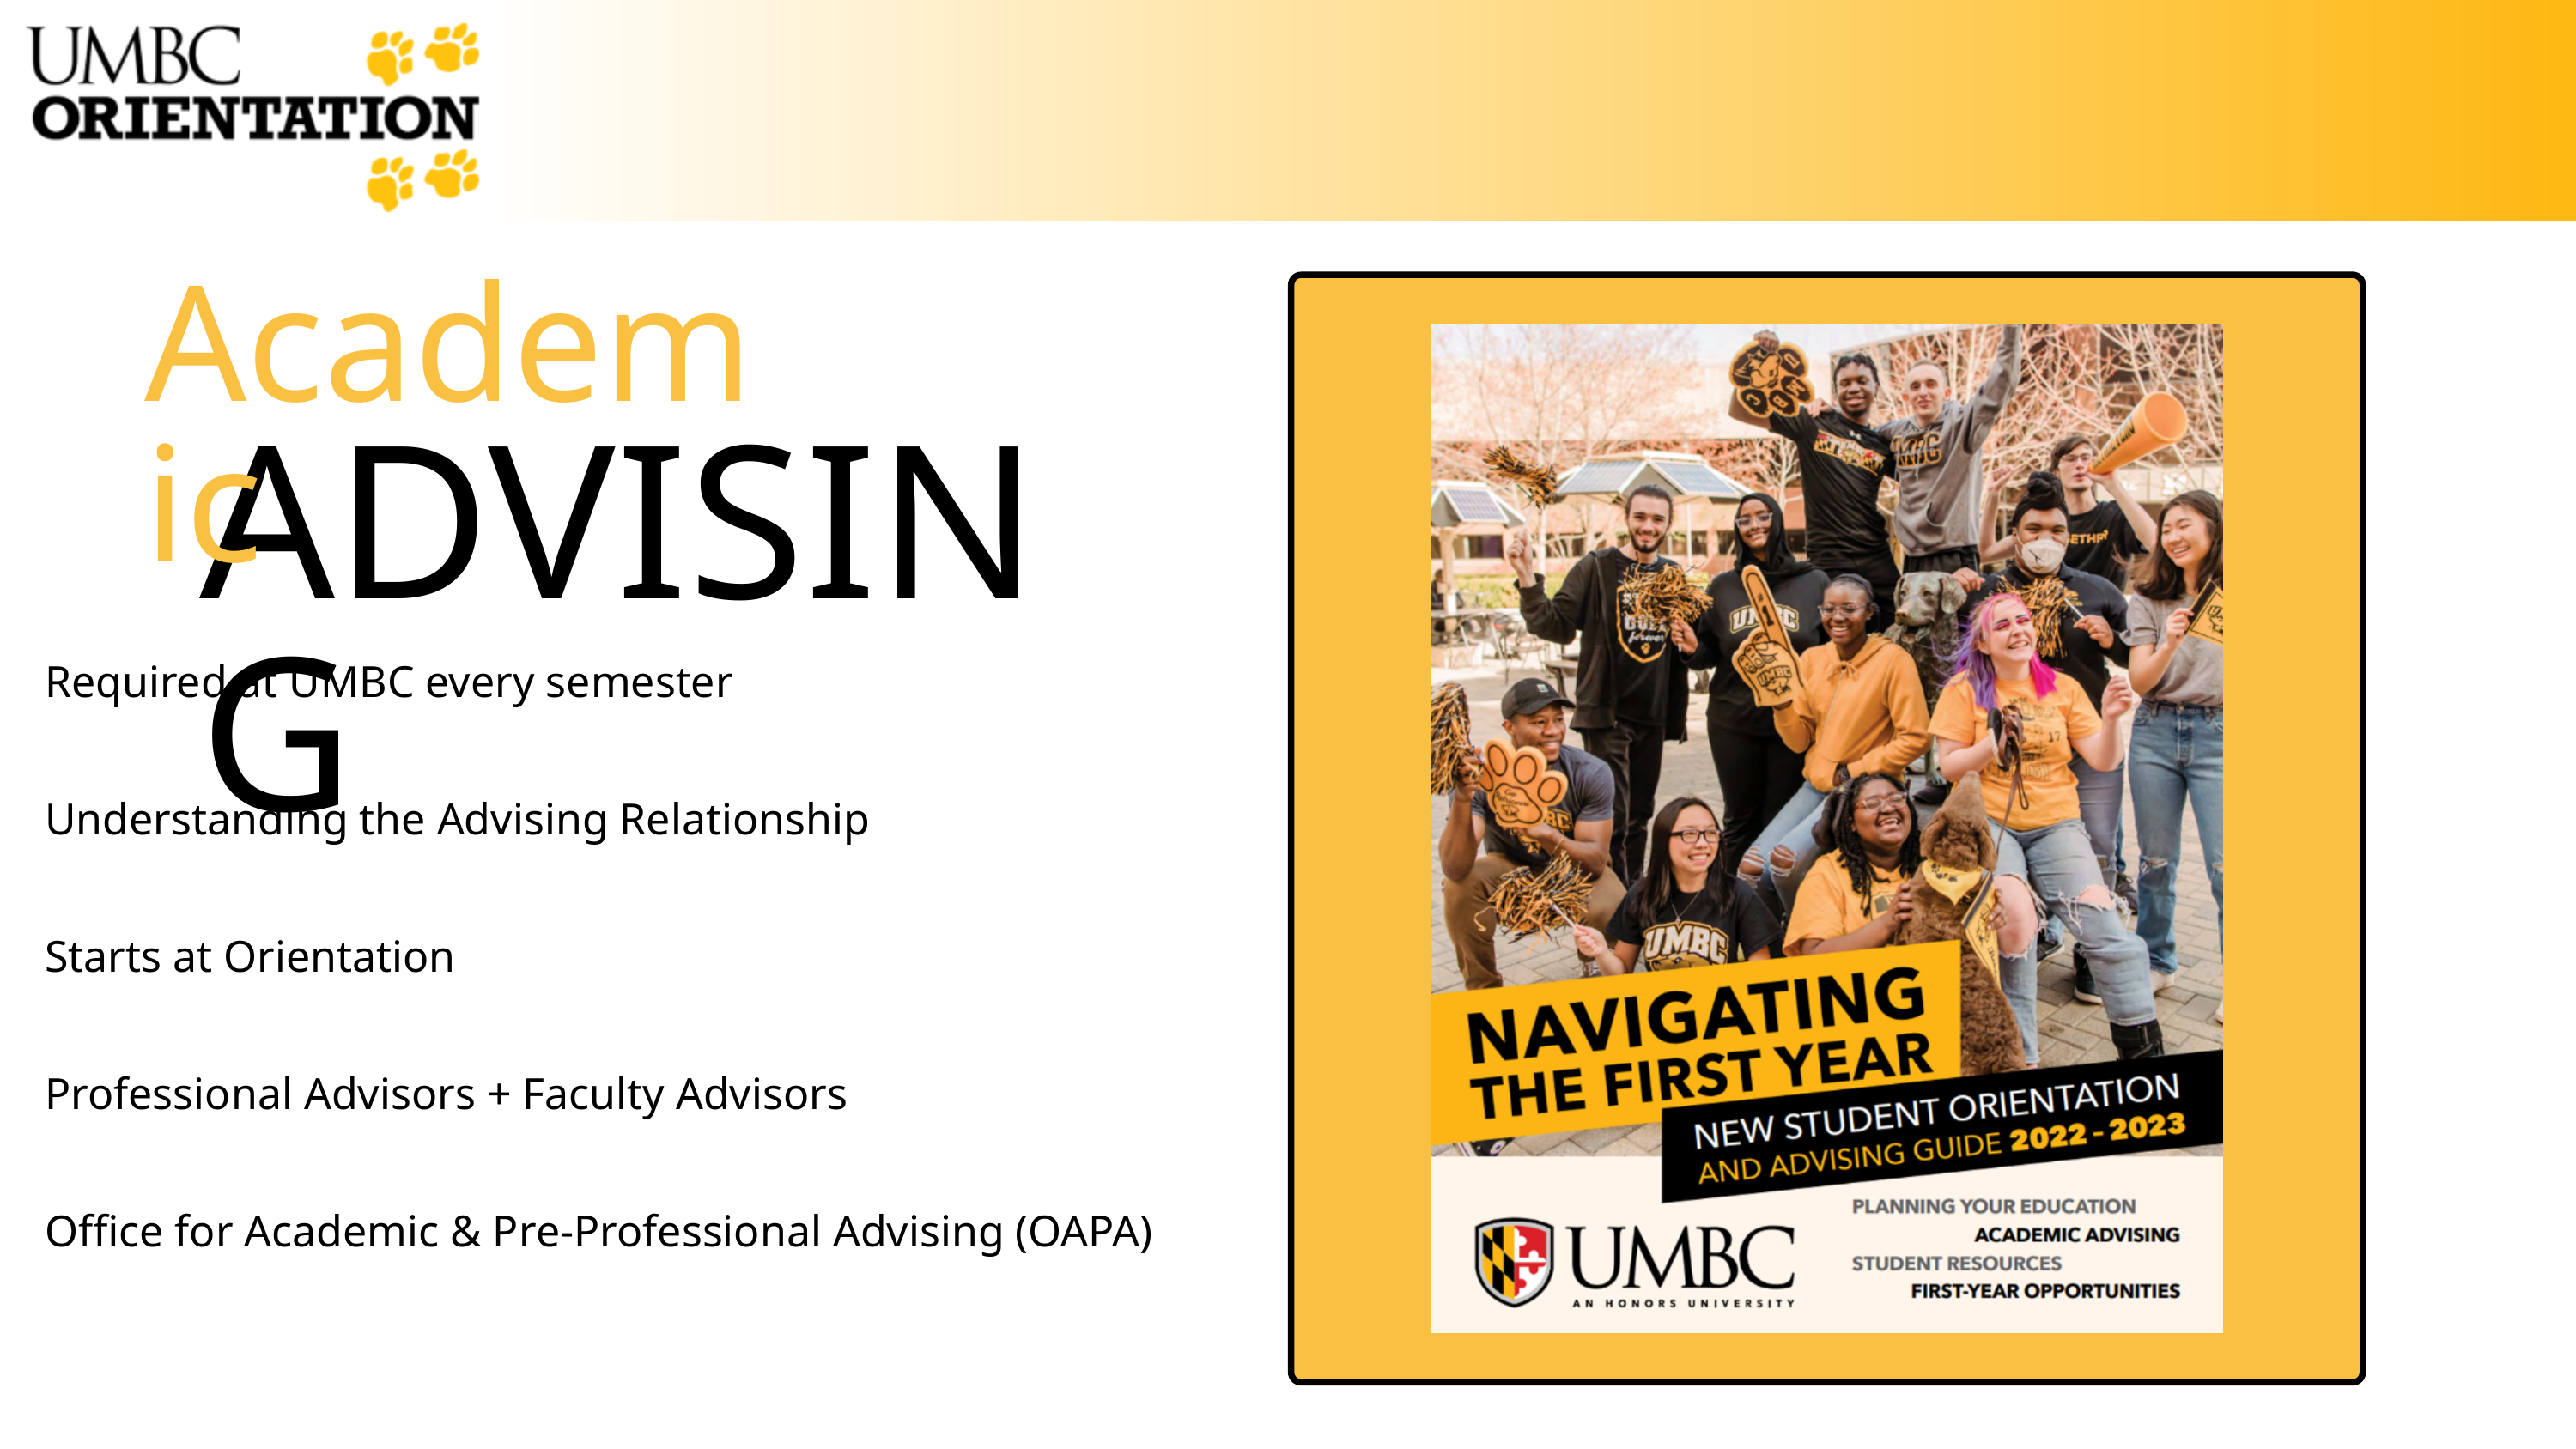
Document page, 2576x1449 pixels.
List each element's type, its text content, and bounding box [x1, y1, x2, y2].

text_box Required at UMBC every semester Understanding the Advising Relationship Starts at Orientation Professional Advisors + Faculty Advisors Office for Academic & Pre-Professional Advising (OAPA) [45, 637, 1201, 1256]
text_box [0, 0, 2576, 221]
text_box ADVISING [199, 428, 1047, 637]
text_box Academic [144, 272, 785, 594]
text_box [1287, 271, 2366, 1386]
